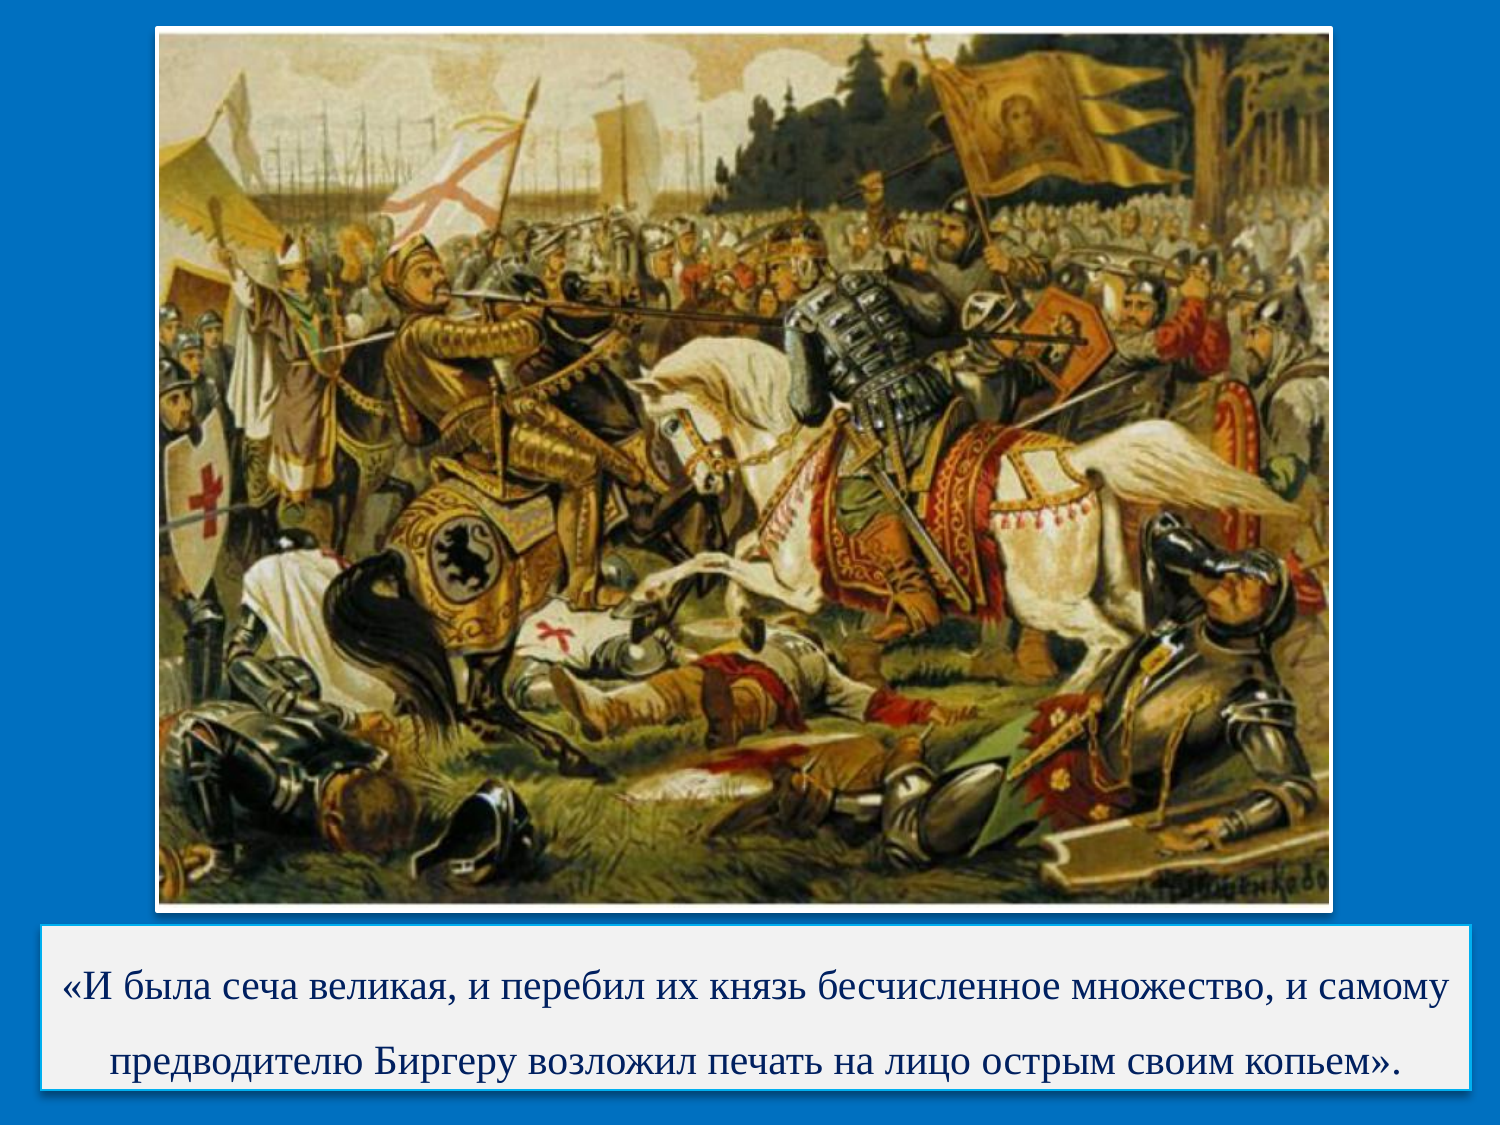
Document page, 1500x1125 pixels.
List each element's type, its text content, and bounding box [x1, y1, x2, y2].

picture [159, 30, 1329, 909]
text_box «И была сеча великая, и перебил их князь бесчисленное множество, и самому предводителю Биргеру возложил печать на лицо острым своим копьем». [41, 924, 1471, 1090]
